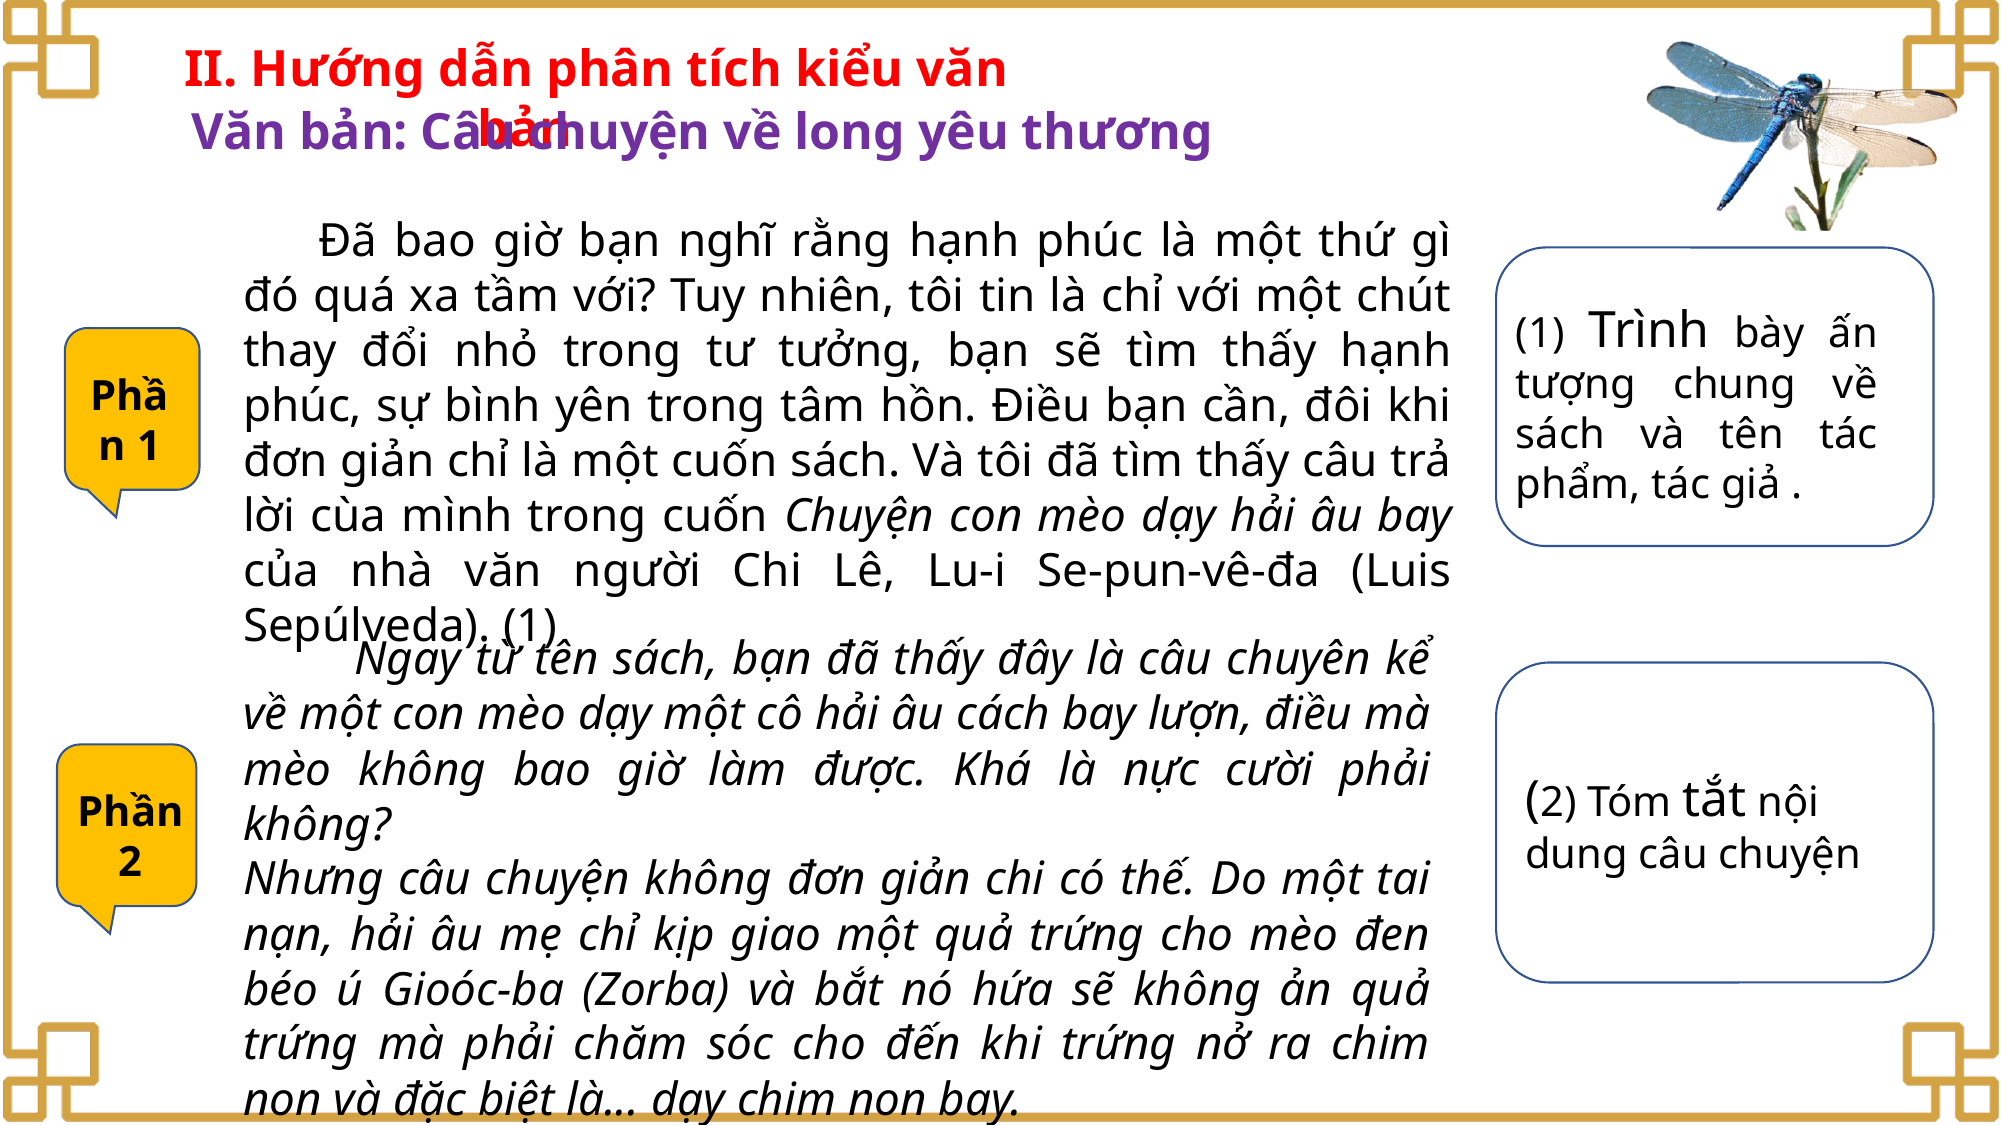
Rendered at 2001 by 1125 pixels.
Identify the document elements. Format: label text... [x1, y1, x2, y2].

text_box Phần 2 [56, 777, 205, 893]
text_box (1) Trình bày ấn tượng chung về sách và tên tác phẩm, tác giả . [1501, 289, 1939, 515]
text_box [63, 326, 201, 520]
text_box (2) Tóm tắt nội dung câu chuyện [1510, 759, 1939, 885]
text_box Ngay từ tên sách, bạn đã thấy đây là câu chuyên kể về một con mèo dạy một cô hải âu cách bay lượn, điều mà mèo không bao giờ làm được. Khá là nực cười phải không? Nhưng câu chuyện không đơn giản chi có thế. Do một tai nạn, hải âu mẹ chỉ kịp giao một quả trứng cho mèo đen béo ú Gioóc-ba (Zorba) và bắt nó hứa sẽ không ản quả trứng mà phải chăm sóc cho đến khi trứng nở ra chim non và đặc biệt là... dạy chim non bay. [228, 616, 1447, 1125]
text_box Văn bản: Câu chuyện về long yêu thương [176, 91, 1367, 167]
text_box [1495, 246, 1931, 548]
text_box Phần 1 [64, 361, 195, 477]
text_box [55, 743, 198, 884]
text_box II. Hướng dẫn phân tích kiểu văn bản [15, 31, 1035, 161]
text_box [1495, 661, 1935, 984]
picture [0, 0, 2001, 1125]
text_box [58, 893, 196, 936]
text_box Đã bao giờ bạn nghĩ rằng hạnh phúc là một thứ gì đó quá xa tầm với? Tuy nhiên, tôi tin là chỉ với một chút thay đổi nhỏ trong tư tưởng, bạn sẽ tìm thấy hạnh phúc, sự bình yên trong tâm hồn. Điều bạn cần, đôi khi đơn giản chỉ là một cuốn sách. Và tôi đã tìm thấy câu trả lời cùa mình trong cuốn Chuyện con mèo dạy hải âu bay của nhà văn người Chi Lê, Lu-i Se-pun-vê-đa (Luis Sepúlveda). (1) [228, 202, 1468, 658]
